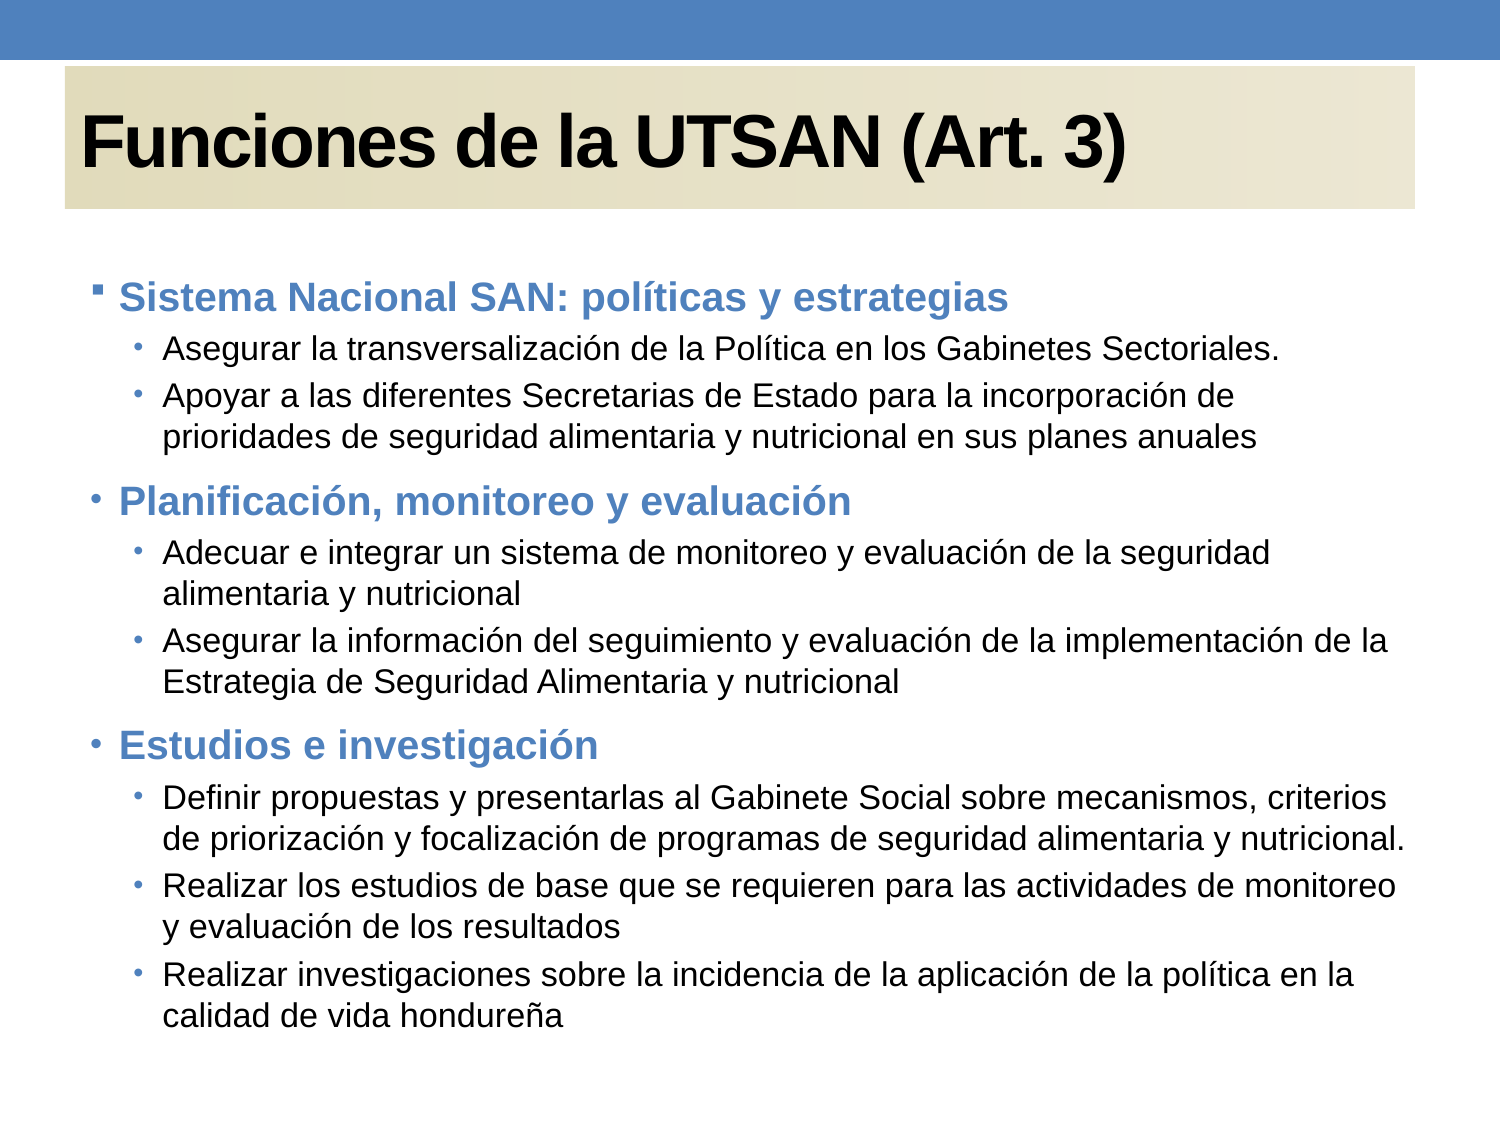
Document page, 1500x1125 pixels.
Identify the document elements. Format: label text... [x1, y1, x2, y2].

title Funciones de la UTSAN (Art. 3) [64, 66, 1415, 209]
list Sistema Nacional SAN: políticas y estrategias Asegurar la transversalización de la Política en los Gabinetes Sectoriales. Apoyar a las diferentes Secretarias de Estado para la incorporación de prioridades de seguridad alimentaria y nutricional en sus planes anuales Planificación, monitoreo y evaluación Adecuar e integrar un sistema de monitoreo y evaluación de la seguridad alimentaria y nutricional Asegurar la información del seguimiento y evaluación de la implementación de la Estrategia de Seguridad Alimentaria y nutricional Estudios e investigación Definir propuestas y presentarlas al Gabinete Social sobre mecanismos, criterios de priorización y focalización de programas de seguridad alimentaria y nutricional. Realizar los estudios de base que se requieren para las actividades de monitoreo y evaluación de los resultados Realizar investigaciones sobre la incidencia de la aplicación de la política en la calidad de vida hondureña [75, 262, 1425, 1063]
